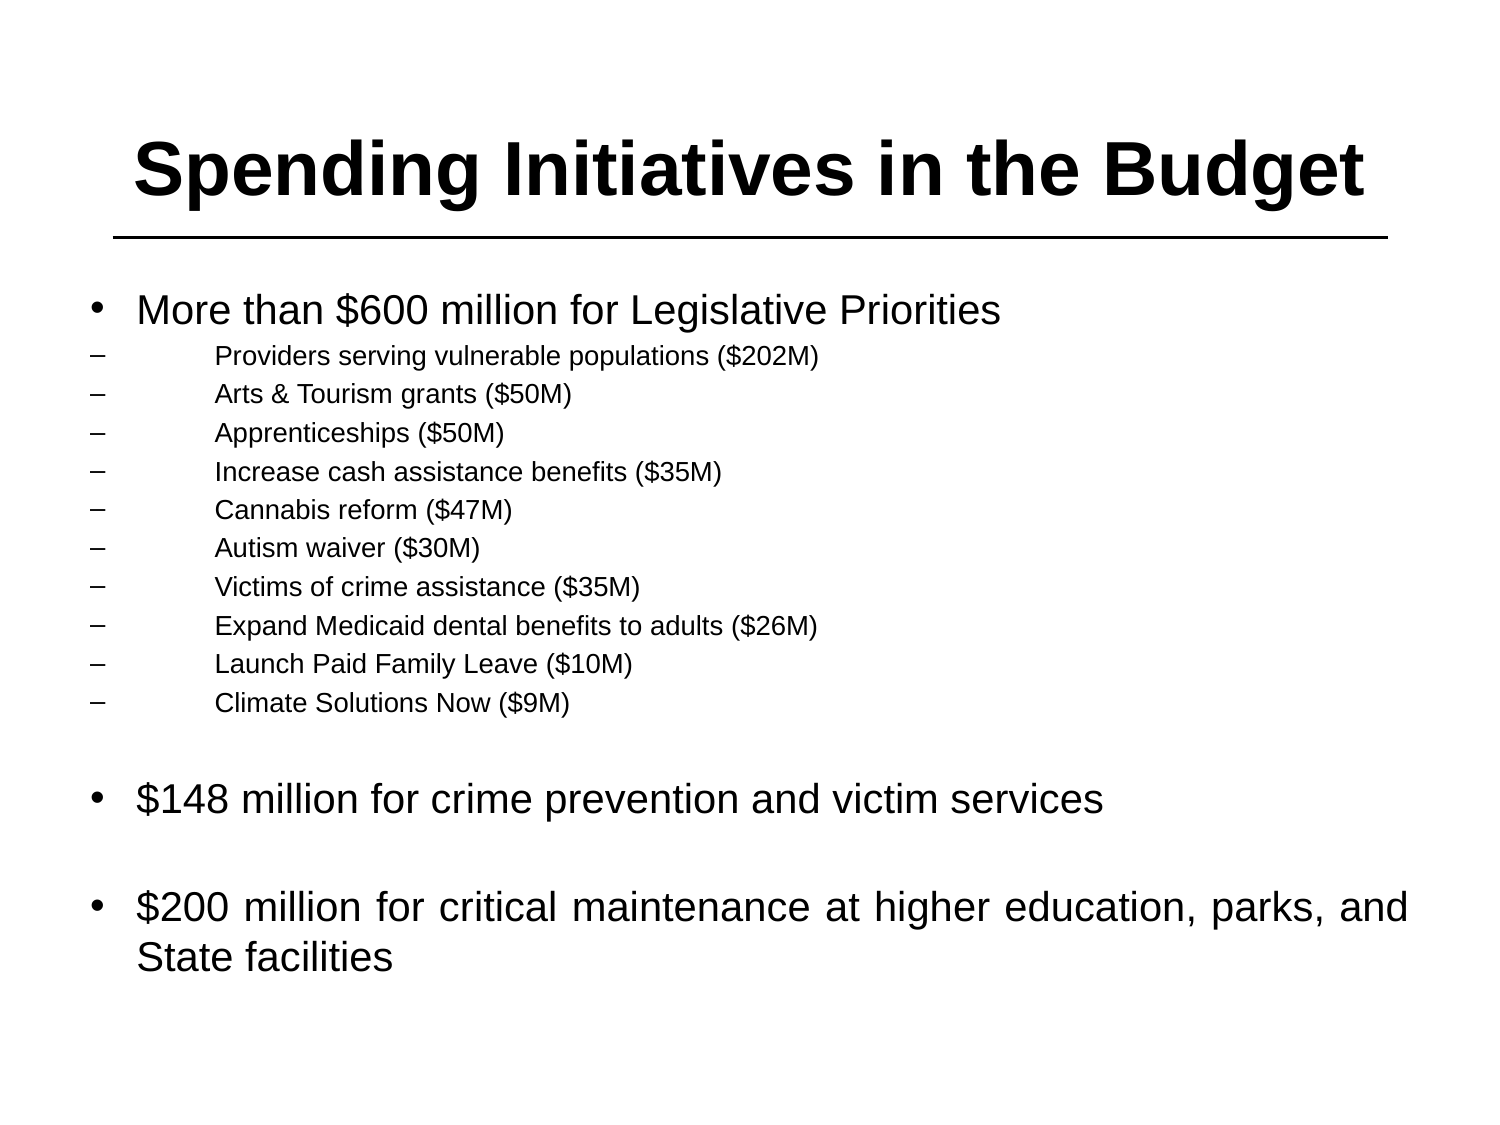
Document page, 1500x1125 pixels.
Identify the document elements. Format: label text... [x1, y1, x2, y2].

title Spending Initiatives in the Budget [112, 99, 1388, 229]
list More than $600 million for Legislative Priorities Providers serving vulnerable populations ($202M) Arts & Tourism grants ($50M) Apprenticeships ($50M) Increase cash assistance benefits ($35M) Cannabis reform ($47M) Autism waiver ($30M) Victims of crime assistance ($35M) Expand Medicaid dental benefits to adults ($26M) Launch Paid Family Leave ($10M) Climate Solutions Now ($9M) $148 million for crime prevention and victim services $200 million for critical maintenance at higher education, parks, and State facilities [75, 275, 1425, 1005]
